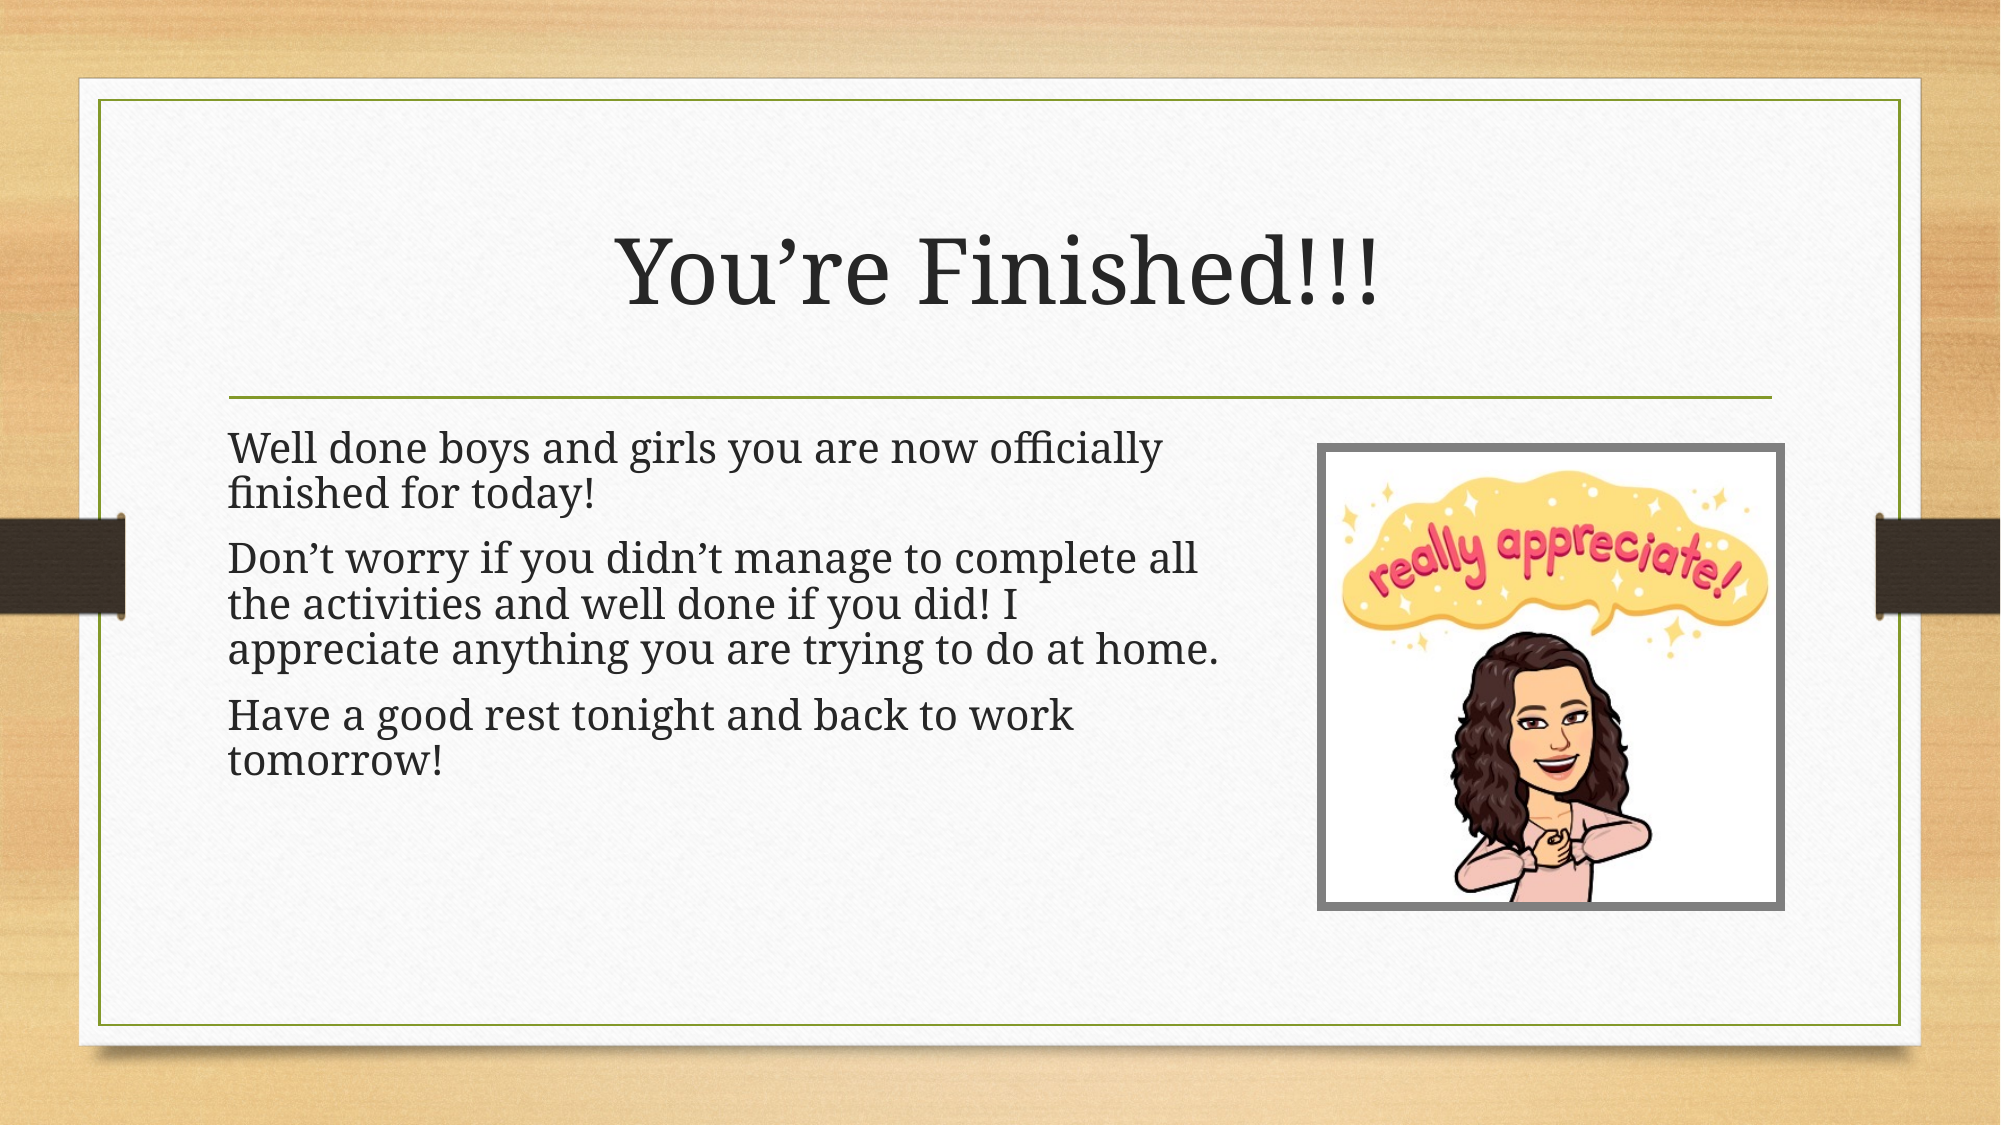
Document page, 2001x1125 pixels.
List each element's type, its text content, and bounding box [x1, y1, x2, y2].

picture [0, 0, 2001, 1125]
title You’re Finished!!! [212, 161, 1788, 375]
list Well done boys and girls you are now officially finished for today! Don’t worry if you didn’t manage to complete all the activities and well done if you did! I appreciate anything you are trying to do at home. Have a good rest tonight and back to work tomorrow! [212, 419, 1239, 964]
